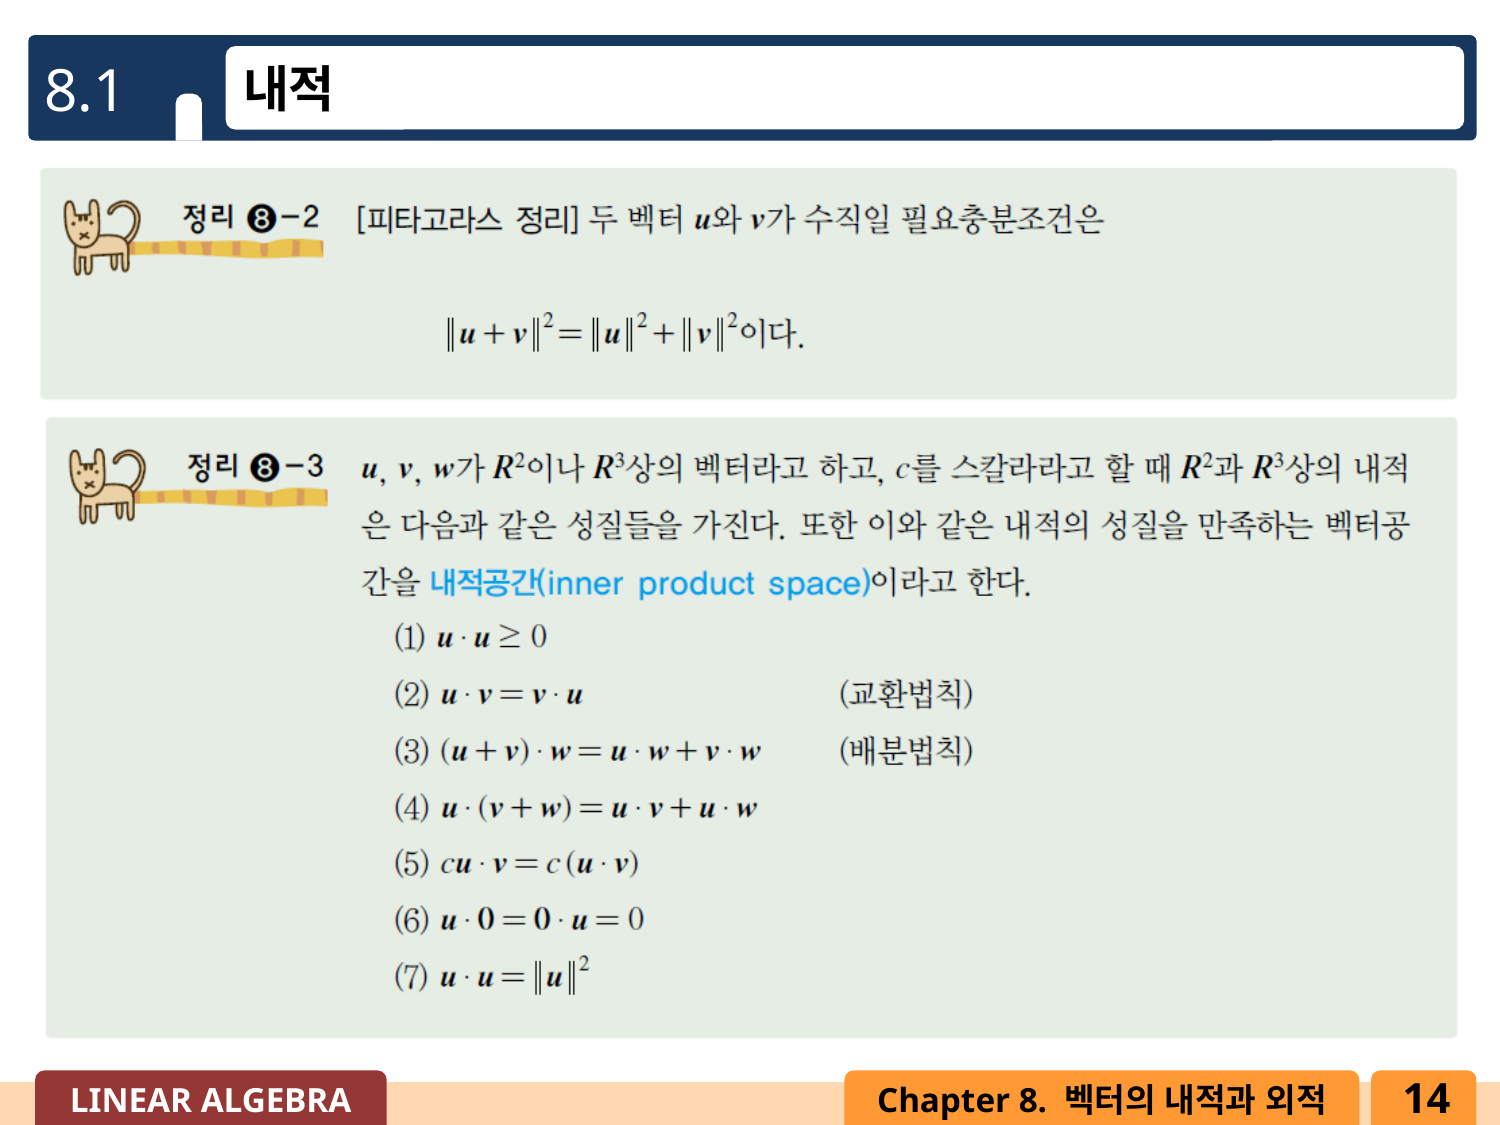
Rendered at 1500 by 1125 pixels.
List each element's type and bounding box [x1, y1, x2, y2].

picture [0, 160, 1500, 1045]
text_box [28, 34, 1477, 141]
text_box [0, 1070, 1500, 1125]
